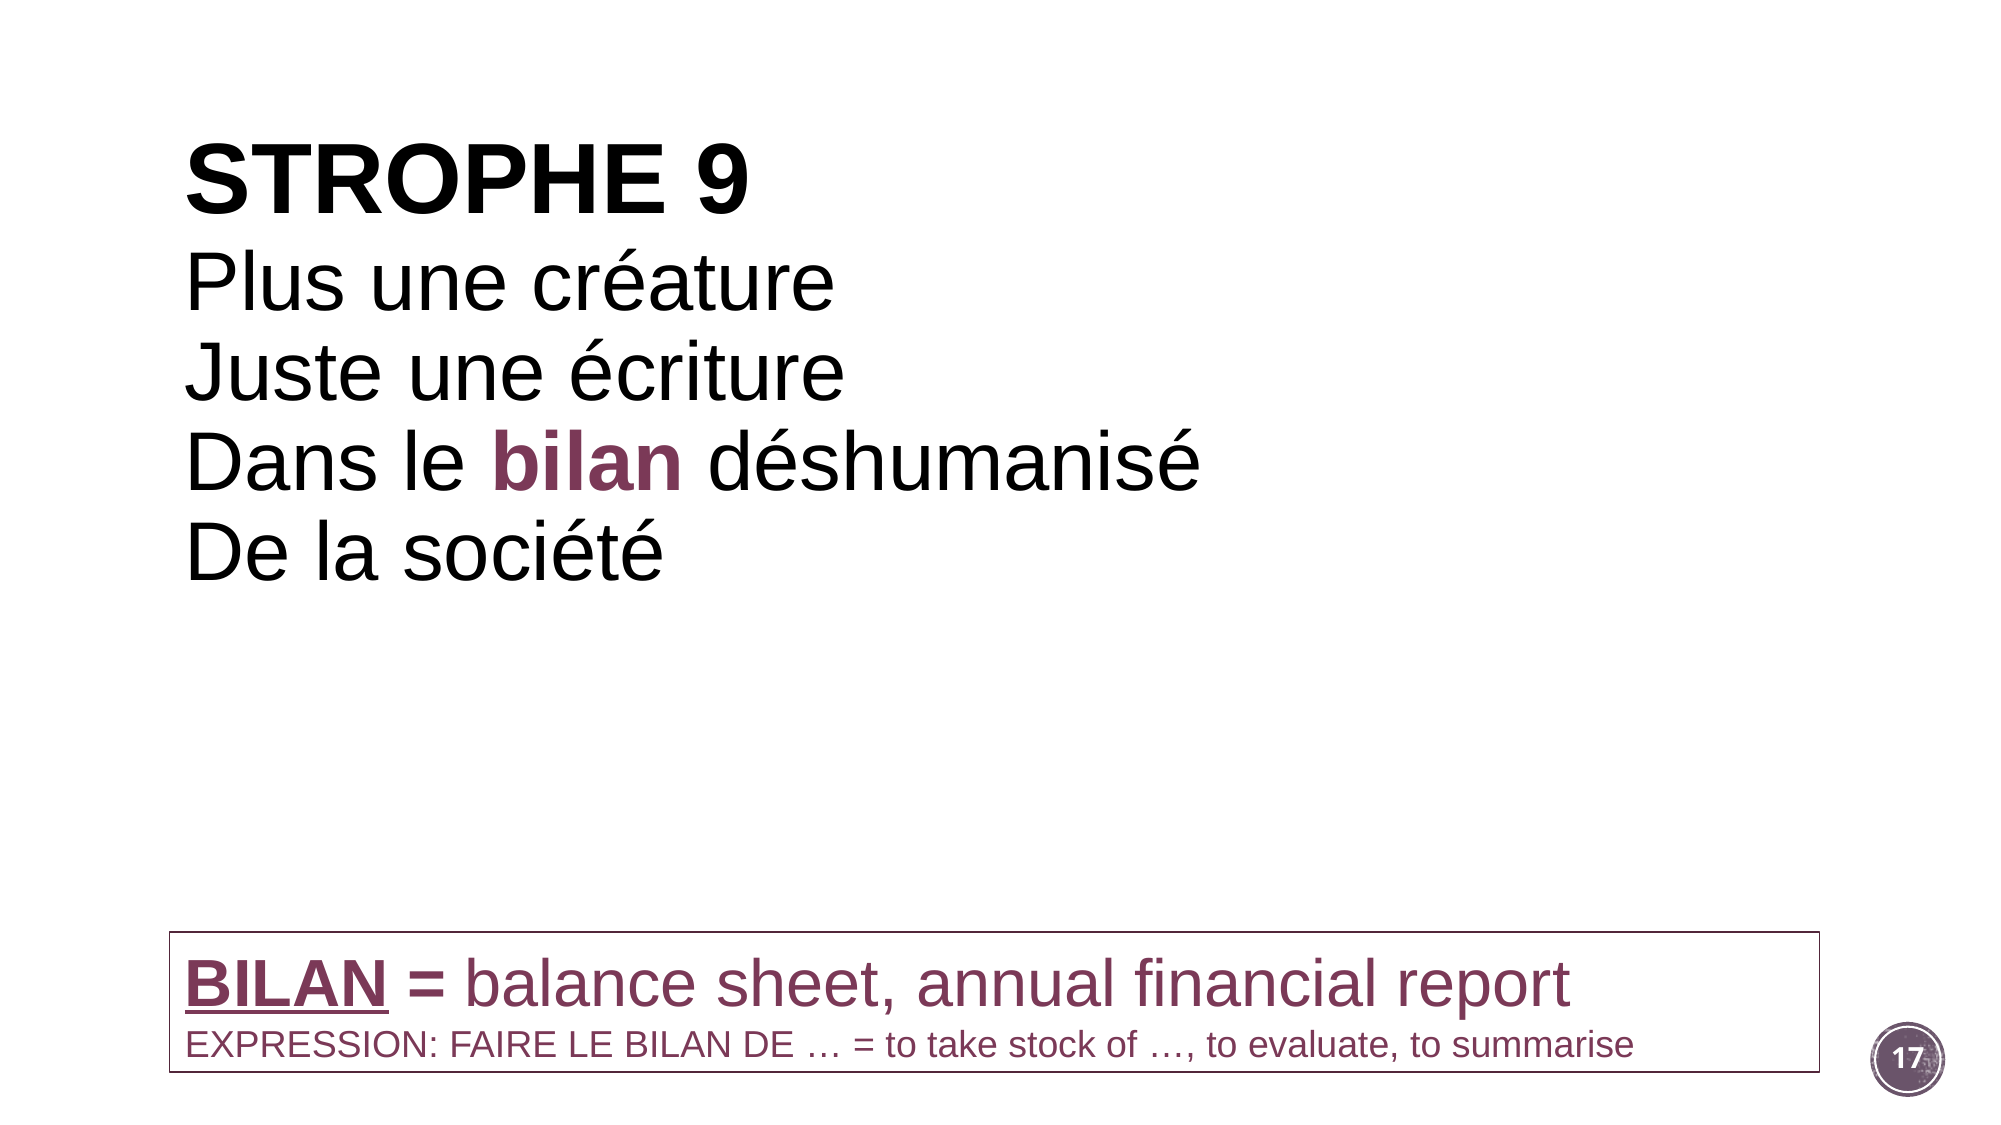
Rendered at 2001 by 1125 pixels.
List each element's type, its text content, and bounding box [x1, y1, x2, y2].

picture [1884, 1089, 1931, 1097]
text_box BILAN = balance sheet, annual financial report EXPRESSION: FAIRE LE BILAN DE … = to take stock of …, to evaluate, to summarise [169, 932, 1820, 1073]
title STROPHE 9 [169, 48, 1761, 313]
slide_number 17 [1855, 1028, 1961, 1089]
picture [1887, 1021, 1929, 1028]
list Plus une créature Juste une écriture Dans le bilan déshumanisé De la société [169, 230, 1315, 679]
